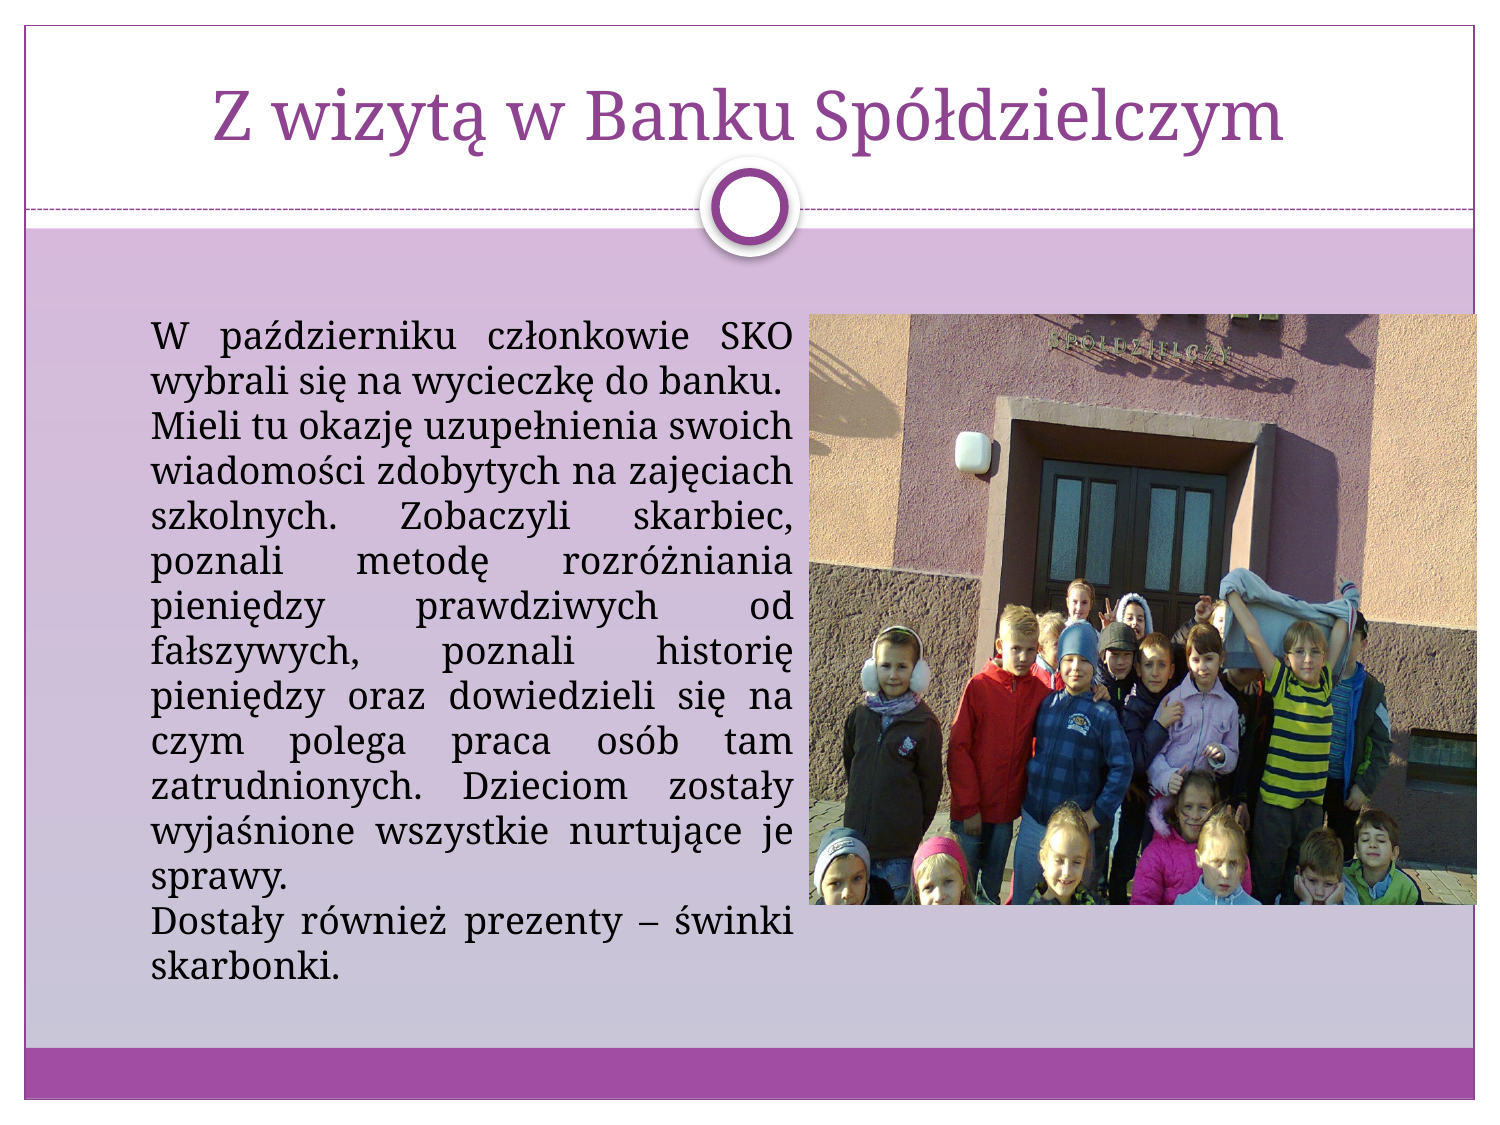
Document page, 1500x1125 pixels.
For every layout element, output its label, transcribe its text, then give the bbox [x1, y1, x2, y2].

title Z wizytą w Banku Spółdzielczym [49, 37, 1450, 162]
picture [808, 314, 1477, 906]
text_box W październiku członkowie SKO wybrali się na wycieczkę do banku. Mieli tu okazję uzupełnienia swoich wiadomości zdobytych na zajęciach szkolnych. Zobaczyli skarbiec, poznali metodę rozróżniania pieniędzy prawdziwych od fałszywych, poznali historię pieniędzy oraz dowiedzieli się na czym polega praca osób tam zatrudnionych. Dzieciom zostały wyjaśnione wszystkie nurtujące je sprawy. Dostały również prezenty – świnki skarbonki. [135, 304, 809, 1040]
